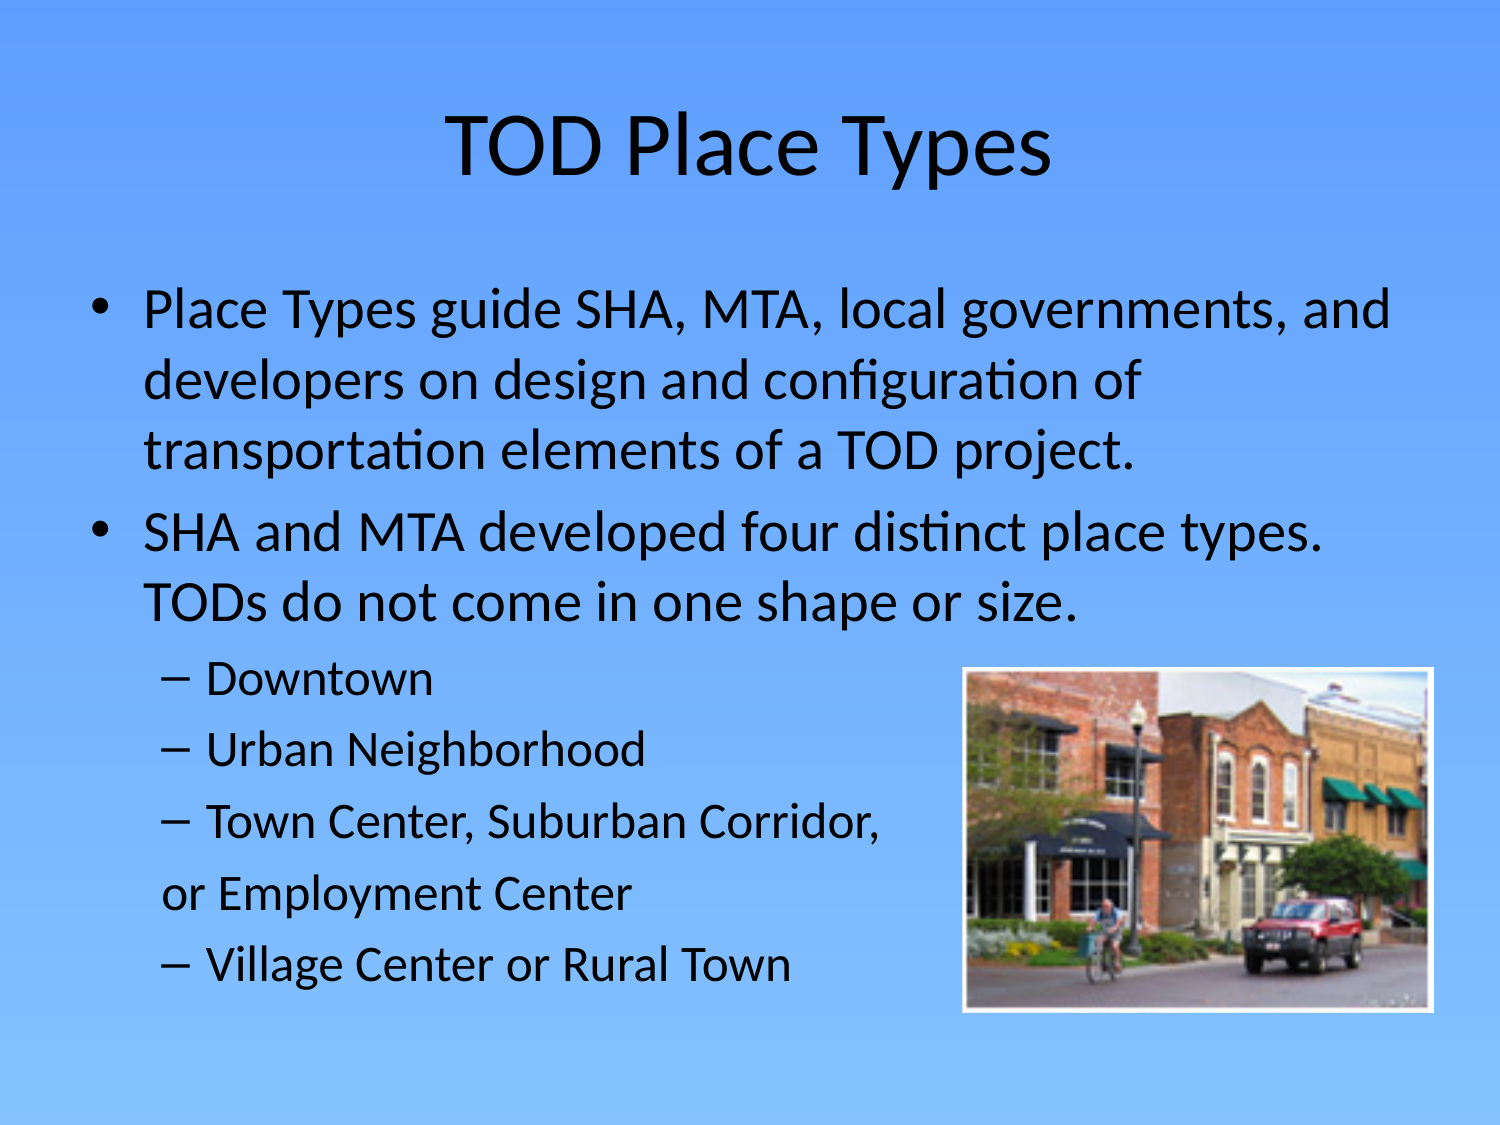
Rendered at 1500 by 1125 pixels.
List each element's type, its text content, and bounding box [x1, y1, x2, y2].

list Place Types guide SHA, MTA, local governments, and developers on design and configuration of transportation elements of a TOD project. SHA and MTA developed four distinct place types. TODs do not come in one shape or size. Downtown Urban Neighborhood Town Center, Suburban Corridor, or Employment Center Village Center or Rural Town [75, 262, 1425, 1005]
title TOD Place Types [75, 45, 1425, 233]
picture [962, 666, 1435, 1013]
